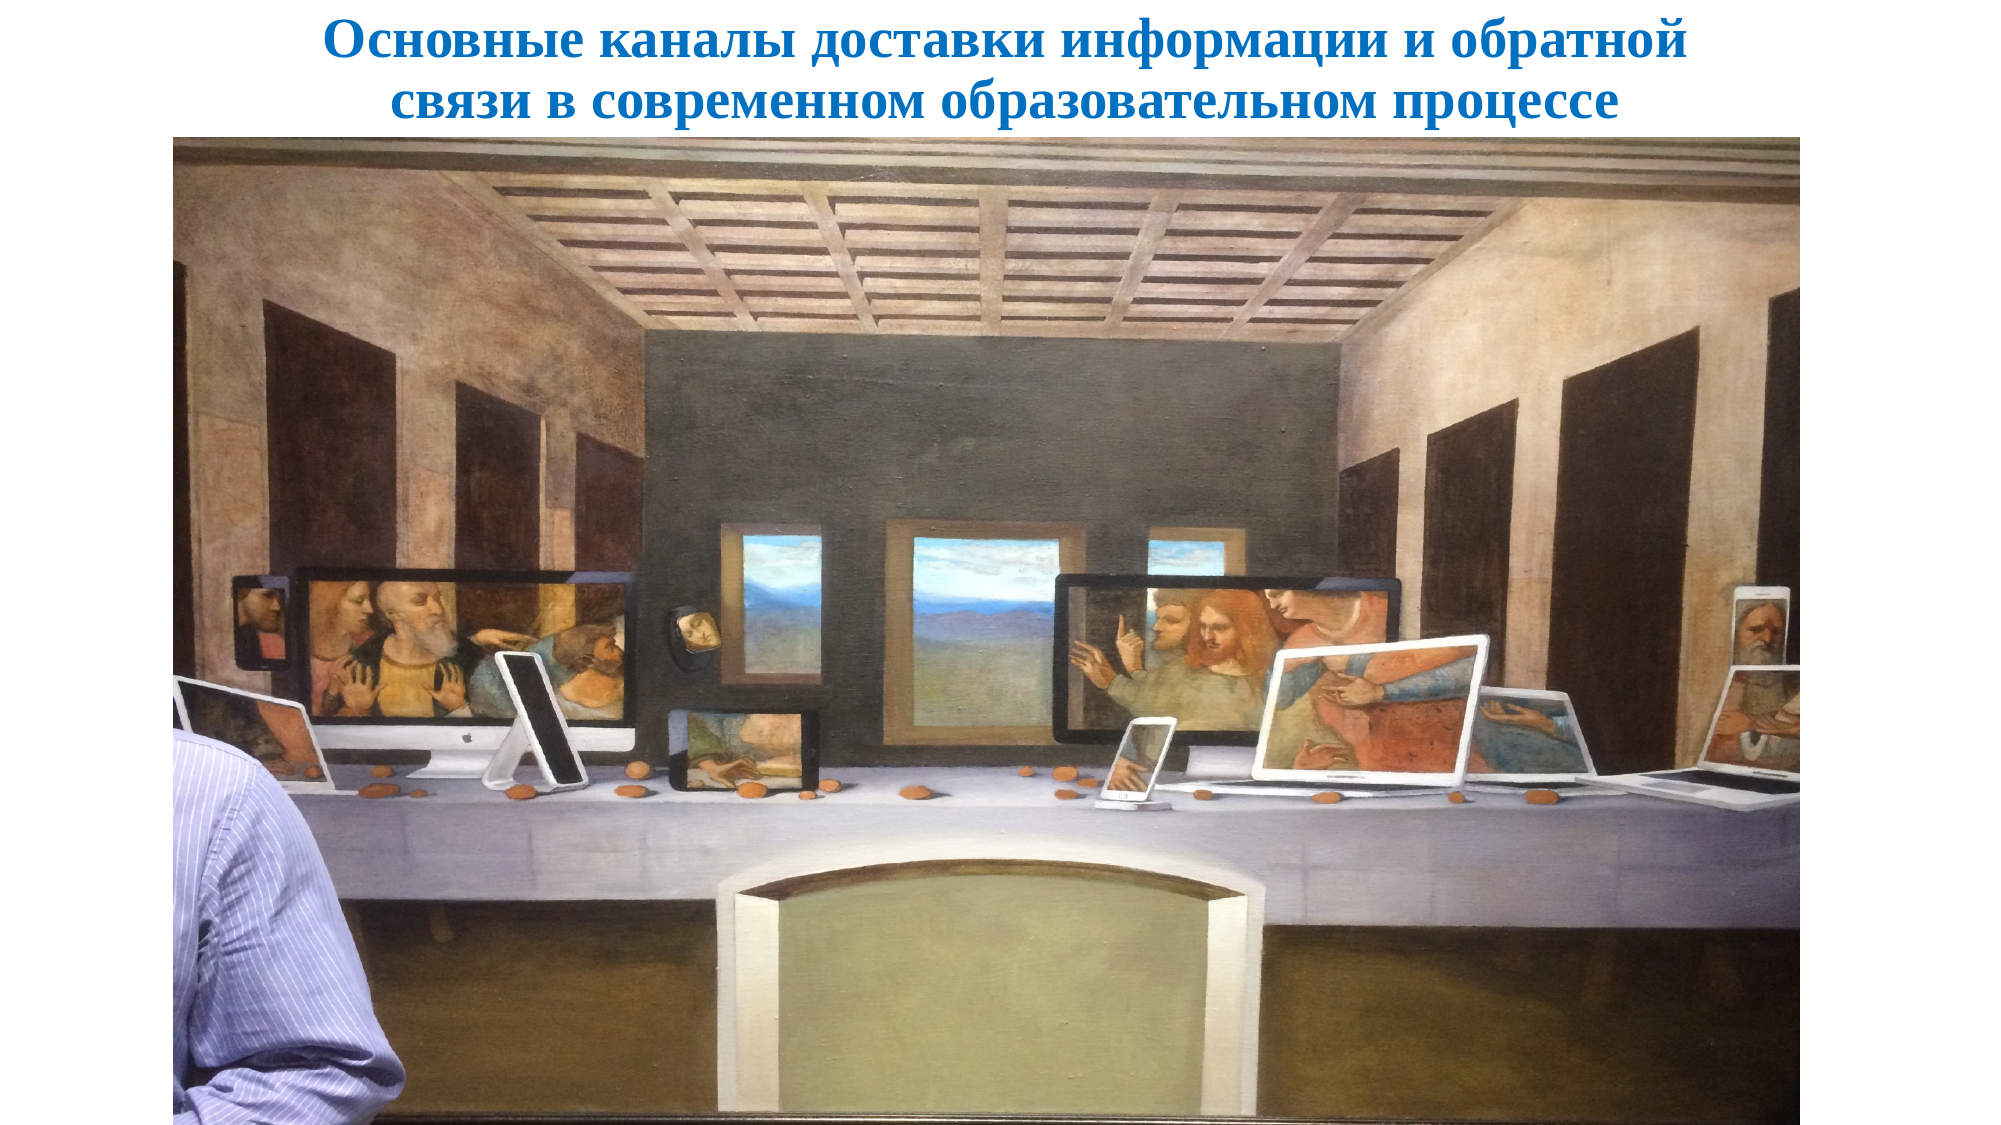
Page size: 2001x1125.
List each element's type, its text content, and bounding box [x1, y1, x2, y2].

title Основные каналы доставки информации и обратной связи в современном образовательном процессе [232, 0, 1780, 137]
picture [173, 137, 1800, 1125]
